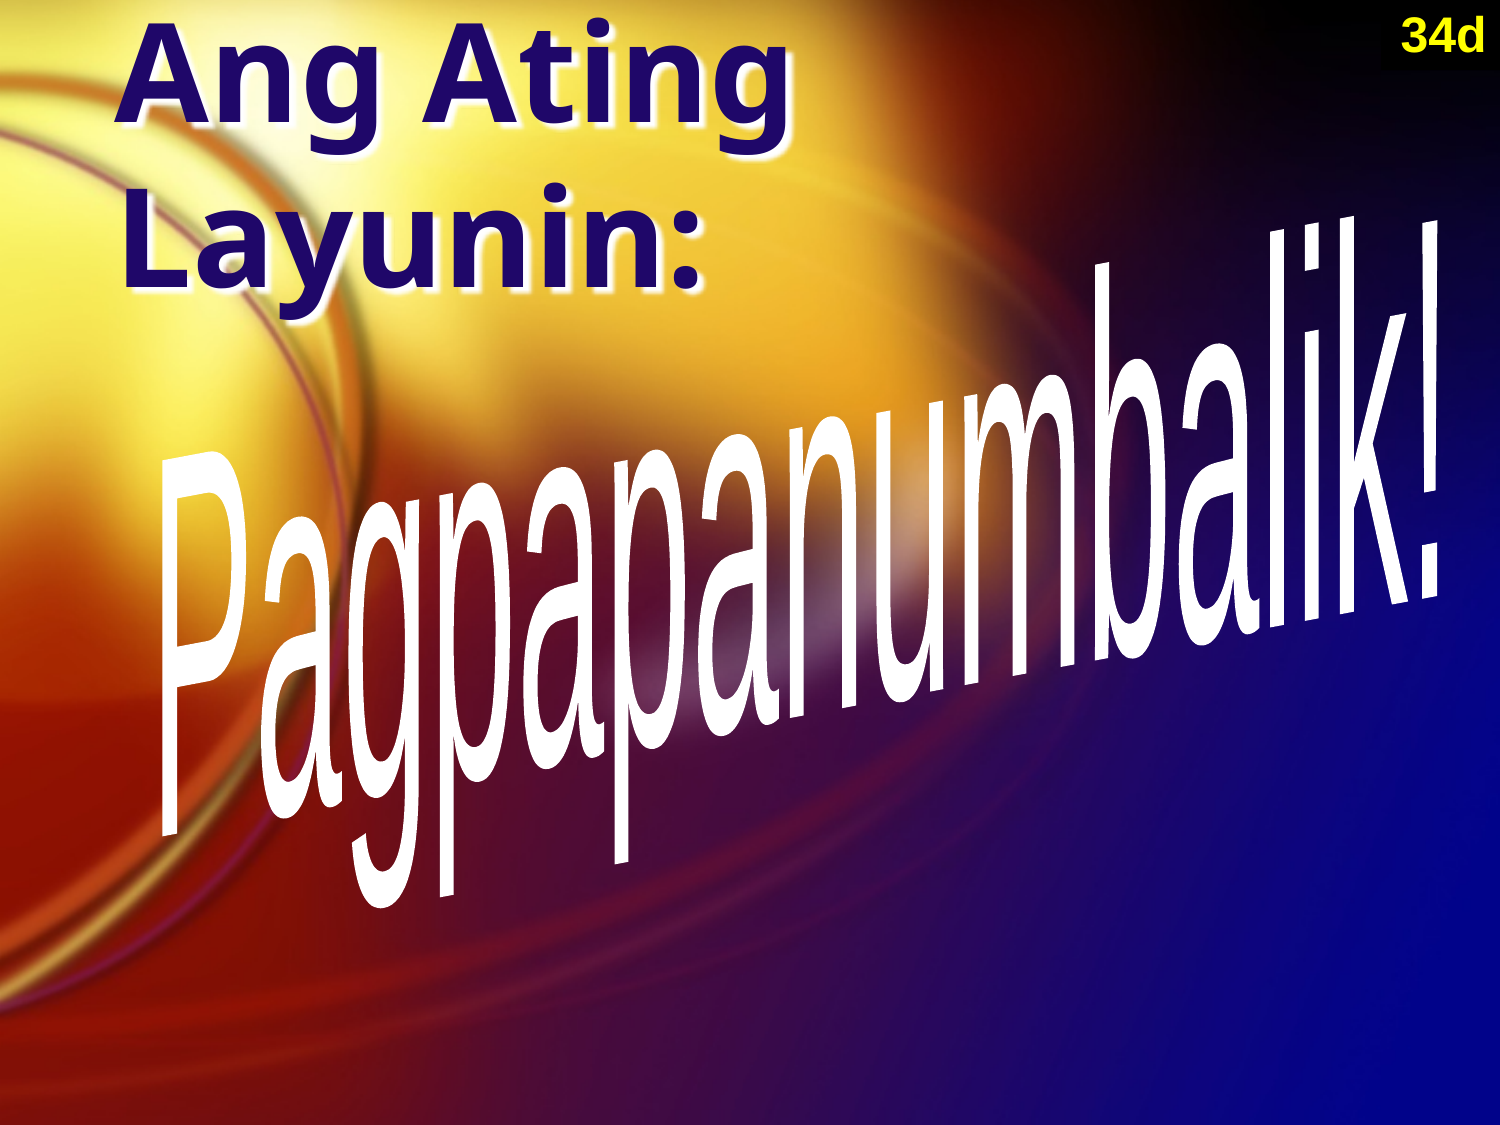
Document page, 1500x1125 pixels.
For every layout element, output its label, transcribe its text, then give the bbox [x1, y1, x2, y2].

text_box 34d [1381, 0, 1500, 71]
picture [0, 0, 1500, 1125]
title Ang Ating Layunin: [99, 62, 1063, 238]
